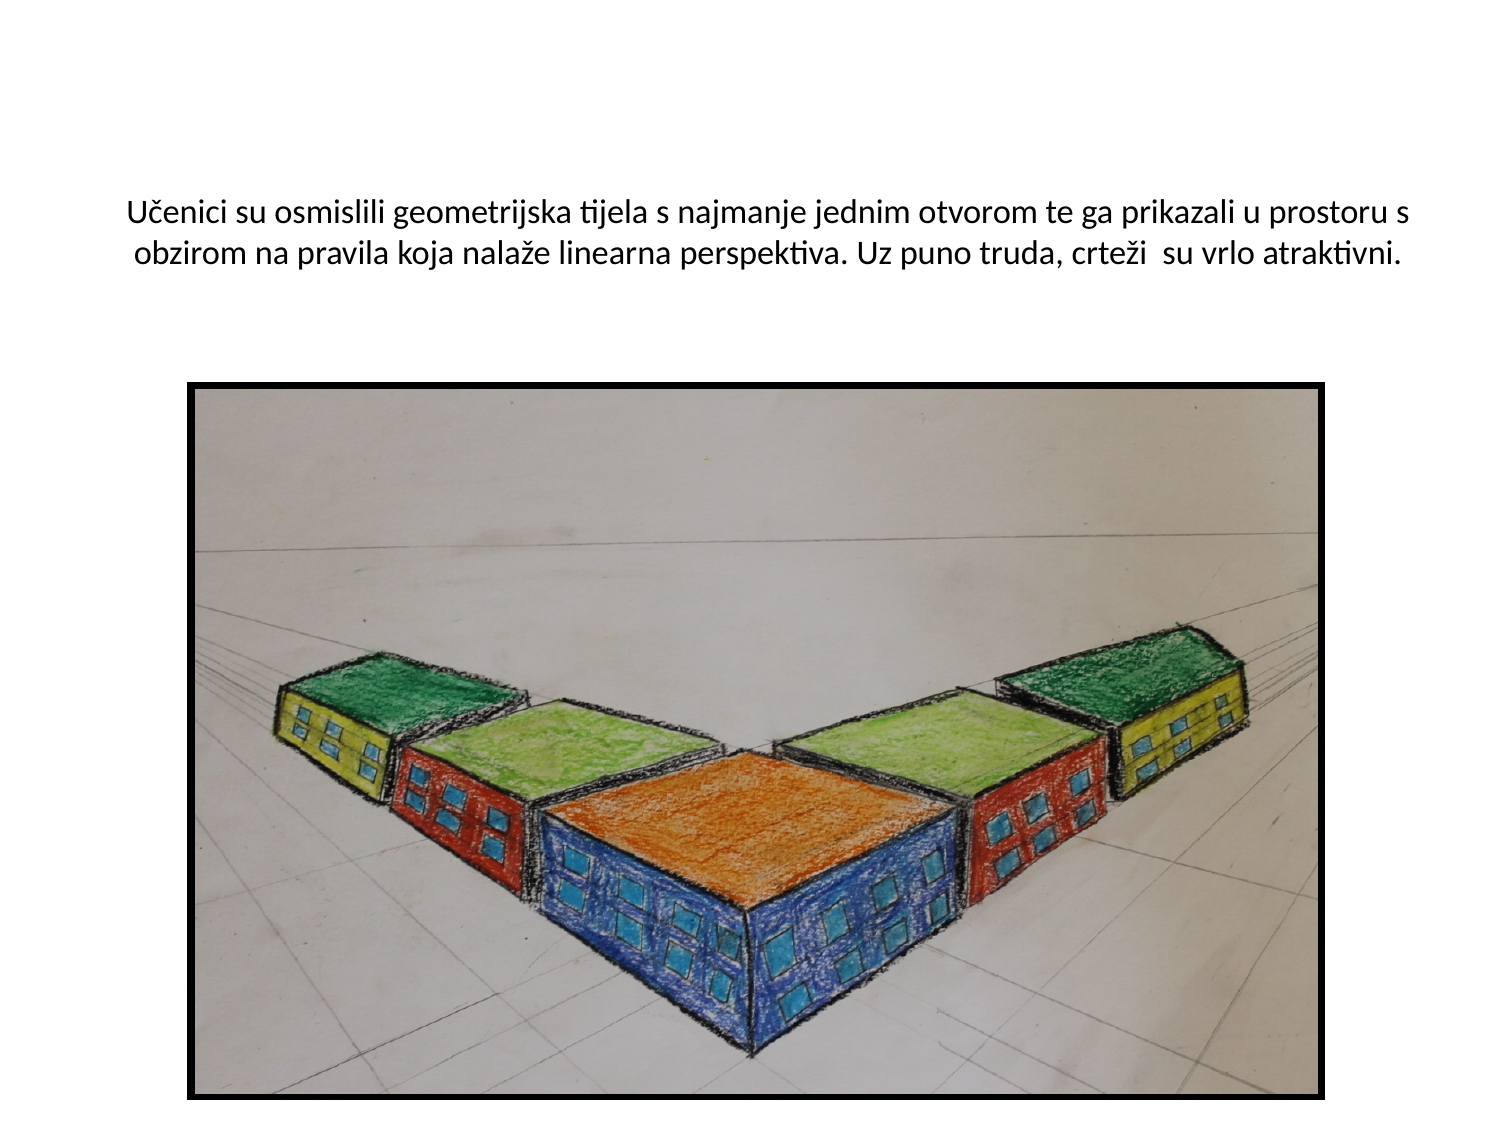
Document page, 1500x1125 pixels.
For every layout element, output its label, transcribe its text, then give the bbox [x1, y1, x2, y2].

title Učenici su osmislili geometrijska tijela s najmanje jednim otvorom te ga prikazali u prostoru s obzirom na pravila koja nalaže linearna perspektiva. Uz puno truda, crteži su vrlo atraktivni. [93, 164, 1444, 352]
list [187, 382, 1325, 1100]
